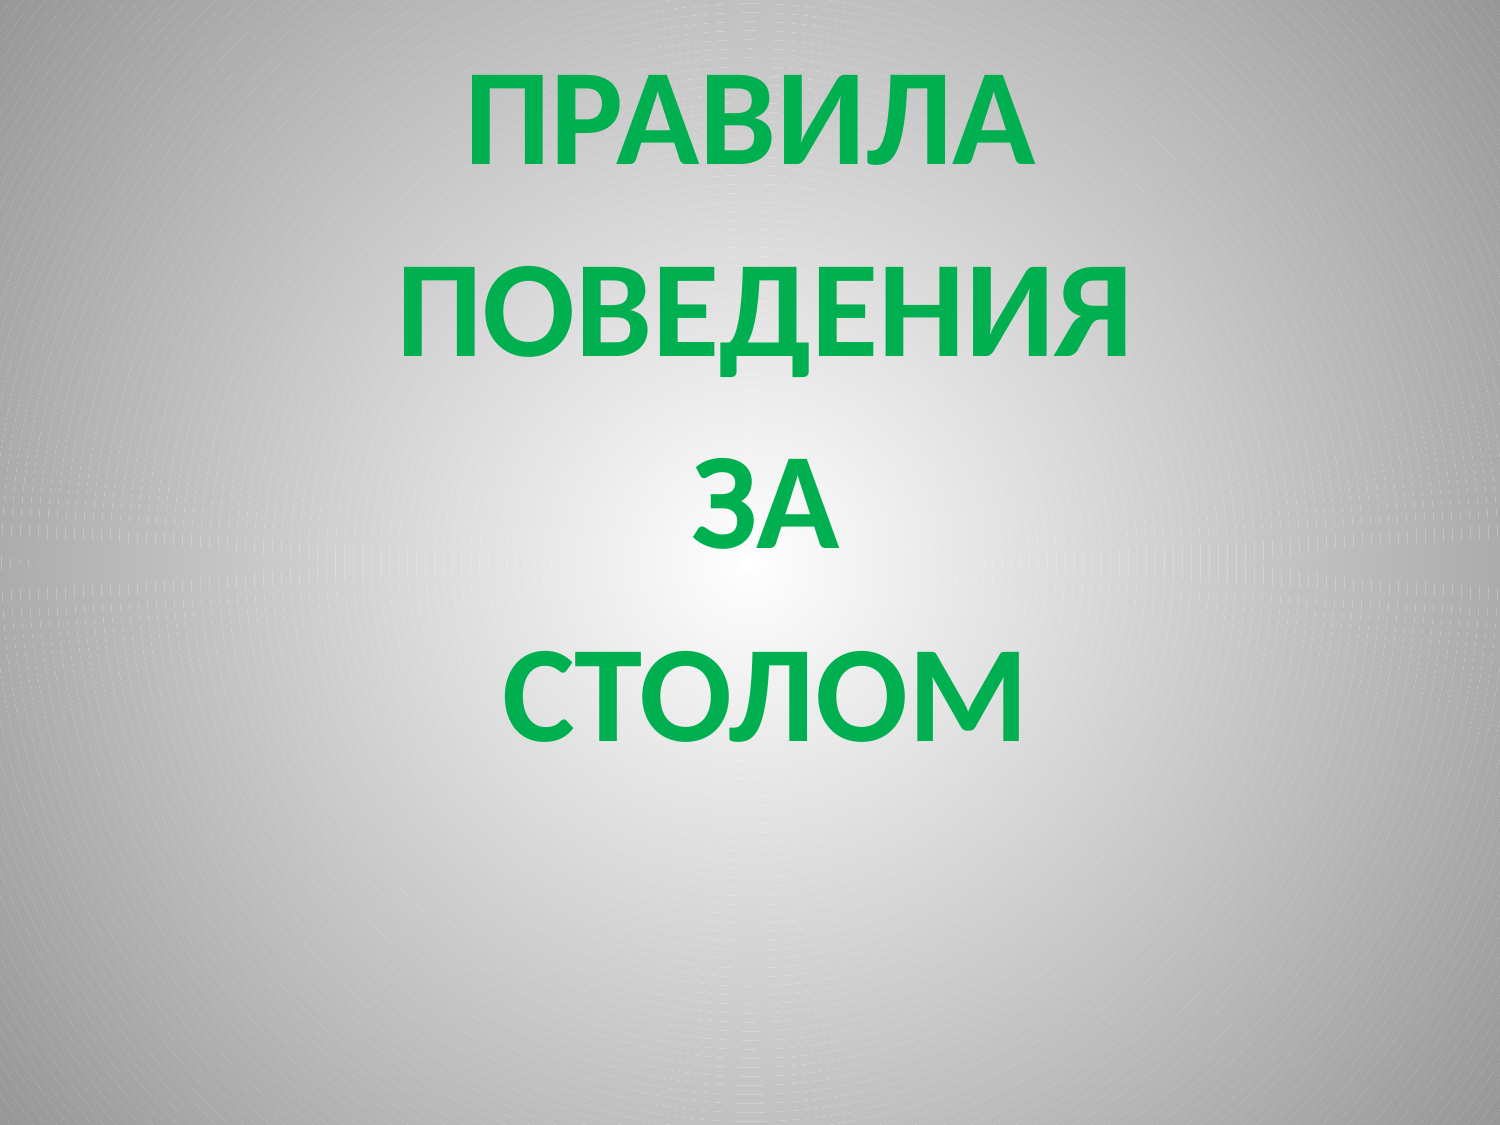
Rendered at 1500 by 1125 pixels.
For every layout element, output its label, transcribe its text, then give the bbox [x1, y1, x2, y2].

list ПРАВИЛА ПОВЕДЕНИЯ ЗА СТОЛОМ [75, 19, 1425, 1005]
